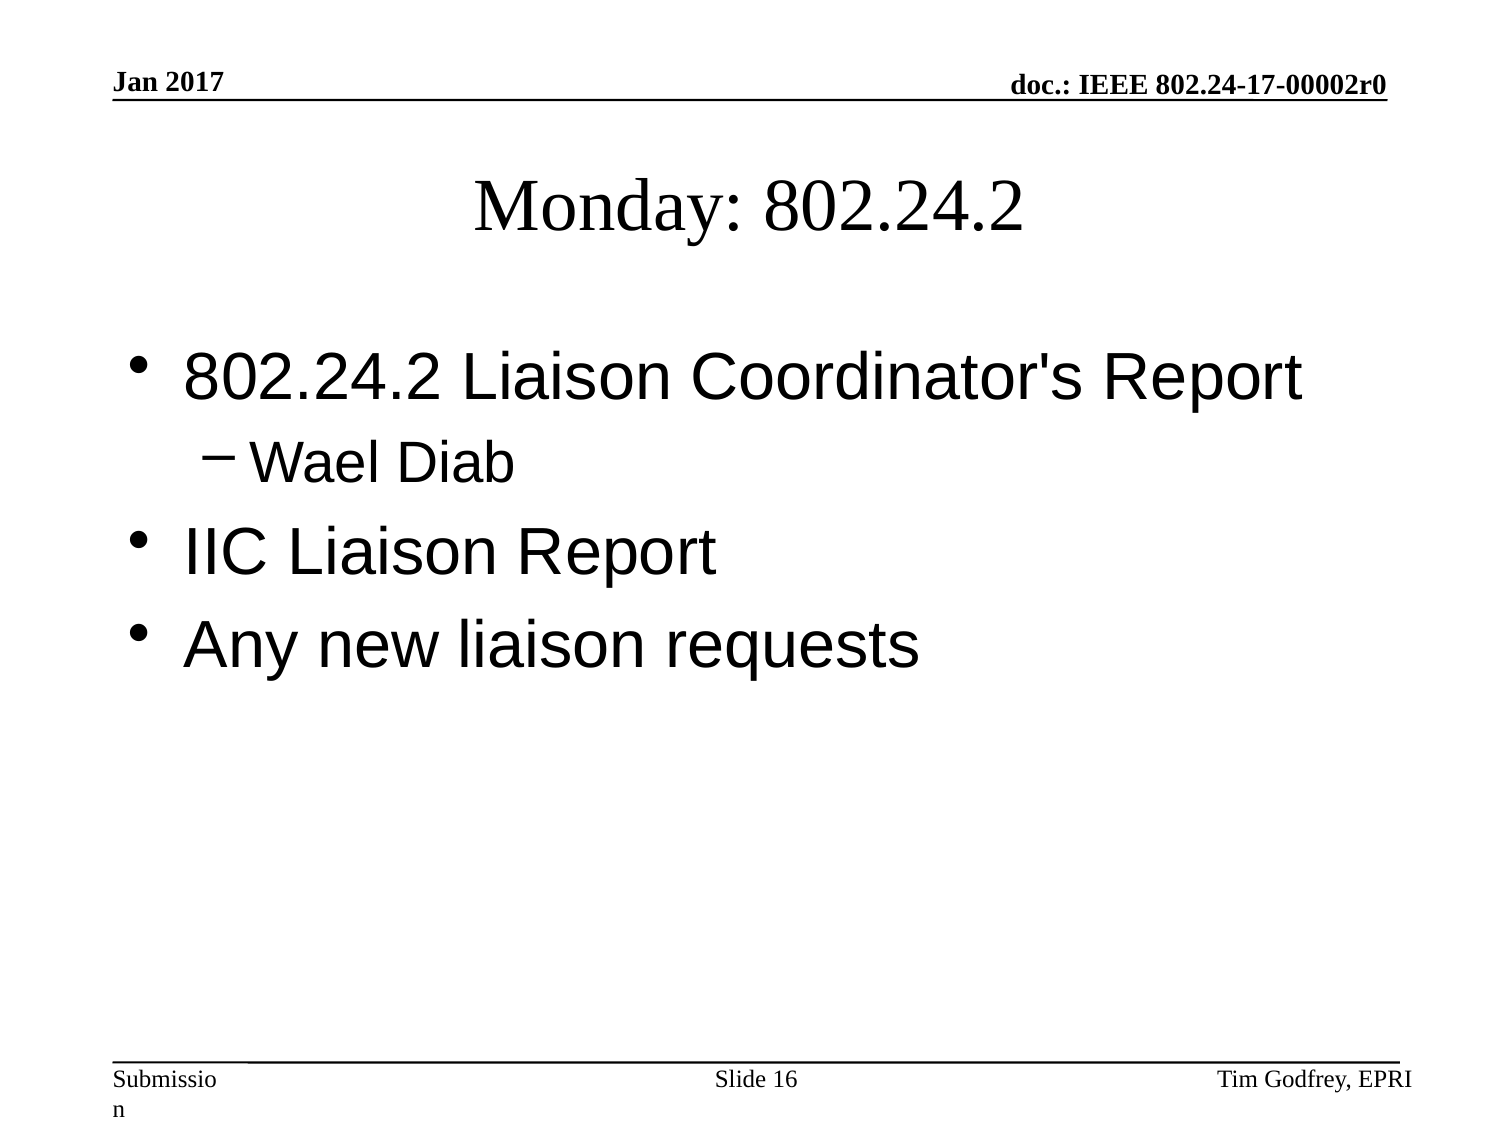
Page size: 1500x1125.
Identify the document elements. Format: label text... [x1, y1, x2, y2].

title Monday: 802.24.2 [112, 112, 1388, 288]
list 802.24.2 Liaison Coordinator's Report Wael Diab IIC Liaison Report Any new liaison requests [112, 324, 1388, 1000]
slide_number Slide 16 [712, 1062, 800, 1093]
footer Tim Godfrey, EPRI [900, 1062, 1413, 1093]
